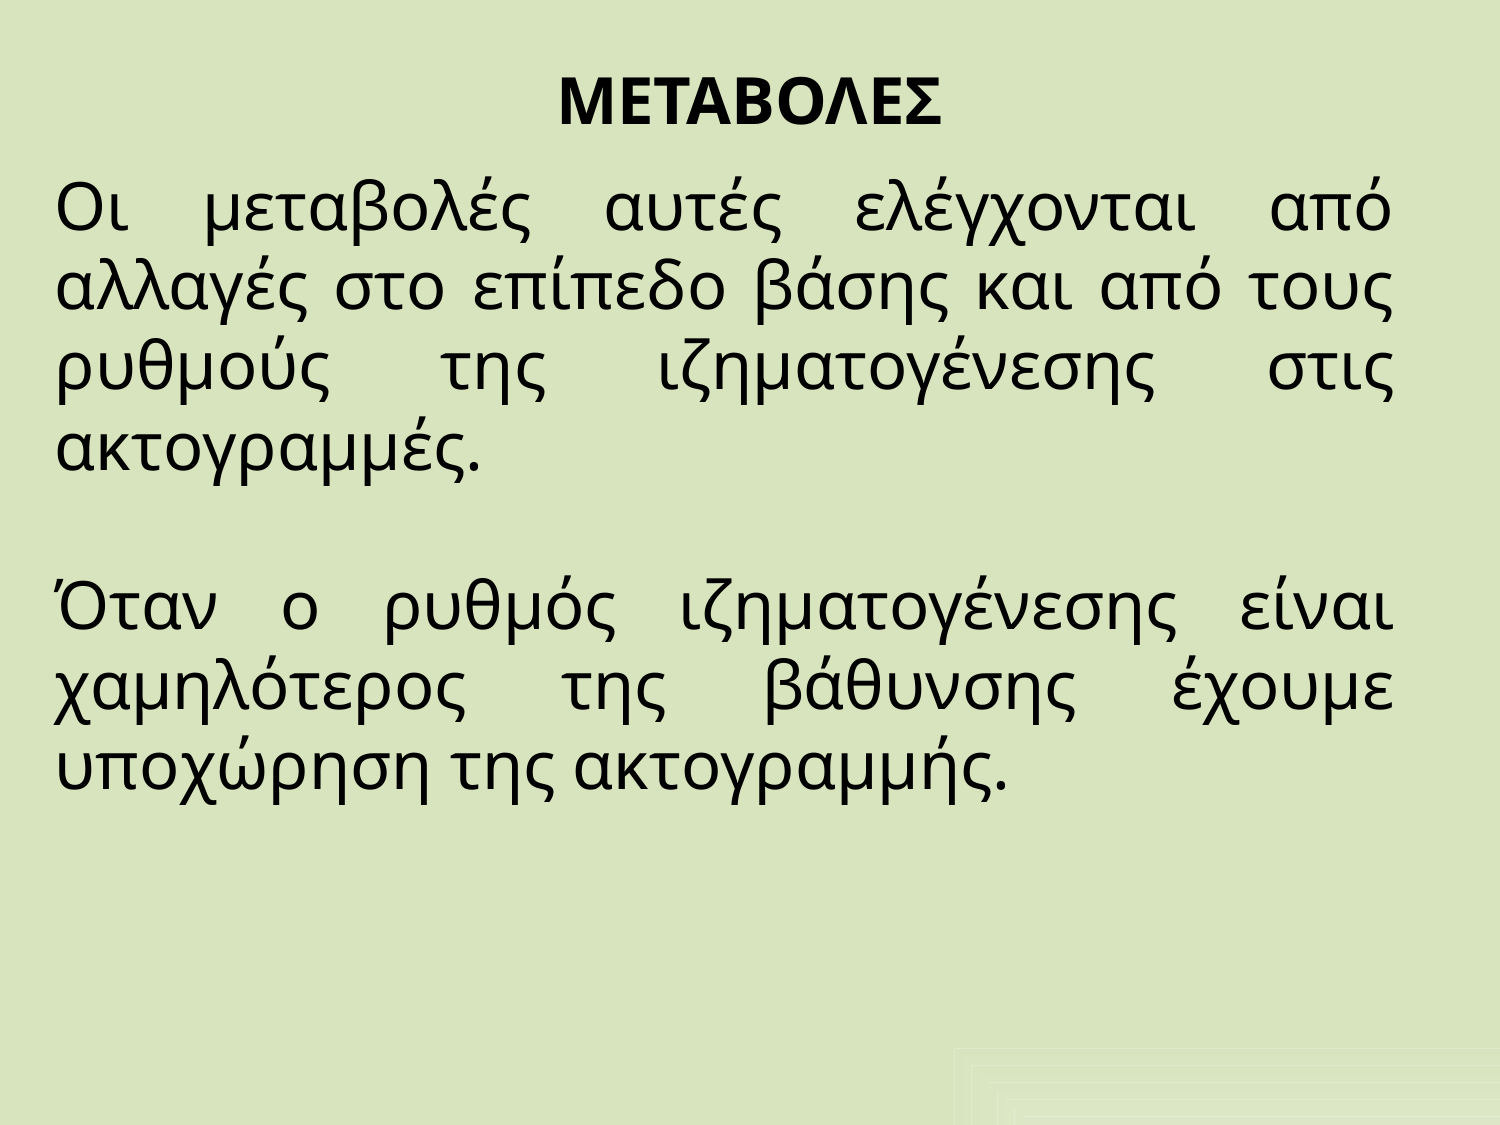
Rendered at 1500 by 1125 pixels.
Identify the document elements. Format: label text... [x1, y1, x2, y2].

text_box Οι μεταβολές αυτές ελέγχονται από αλλαγές στο επίπεδο βάσης και από τους ρυθμούς της ιζηματογένεσης στις ακτογραμμές. Όταν ο ρυθμός ιζηματογένεσης είναι χαμηλότερος της βάθυνσης έχουμε υποχώρηση της ακτογραμμής. [40, 155, 1411, 811]
title ΜΕΤΑΒΟΛΕΣ [183, 66, 1317, 155]
